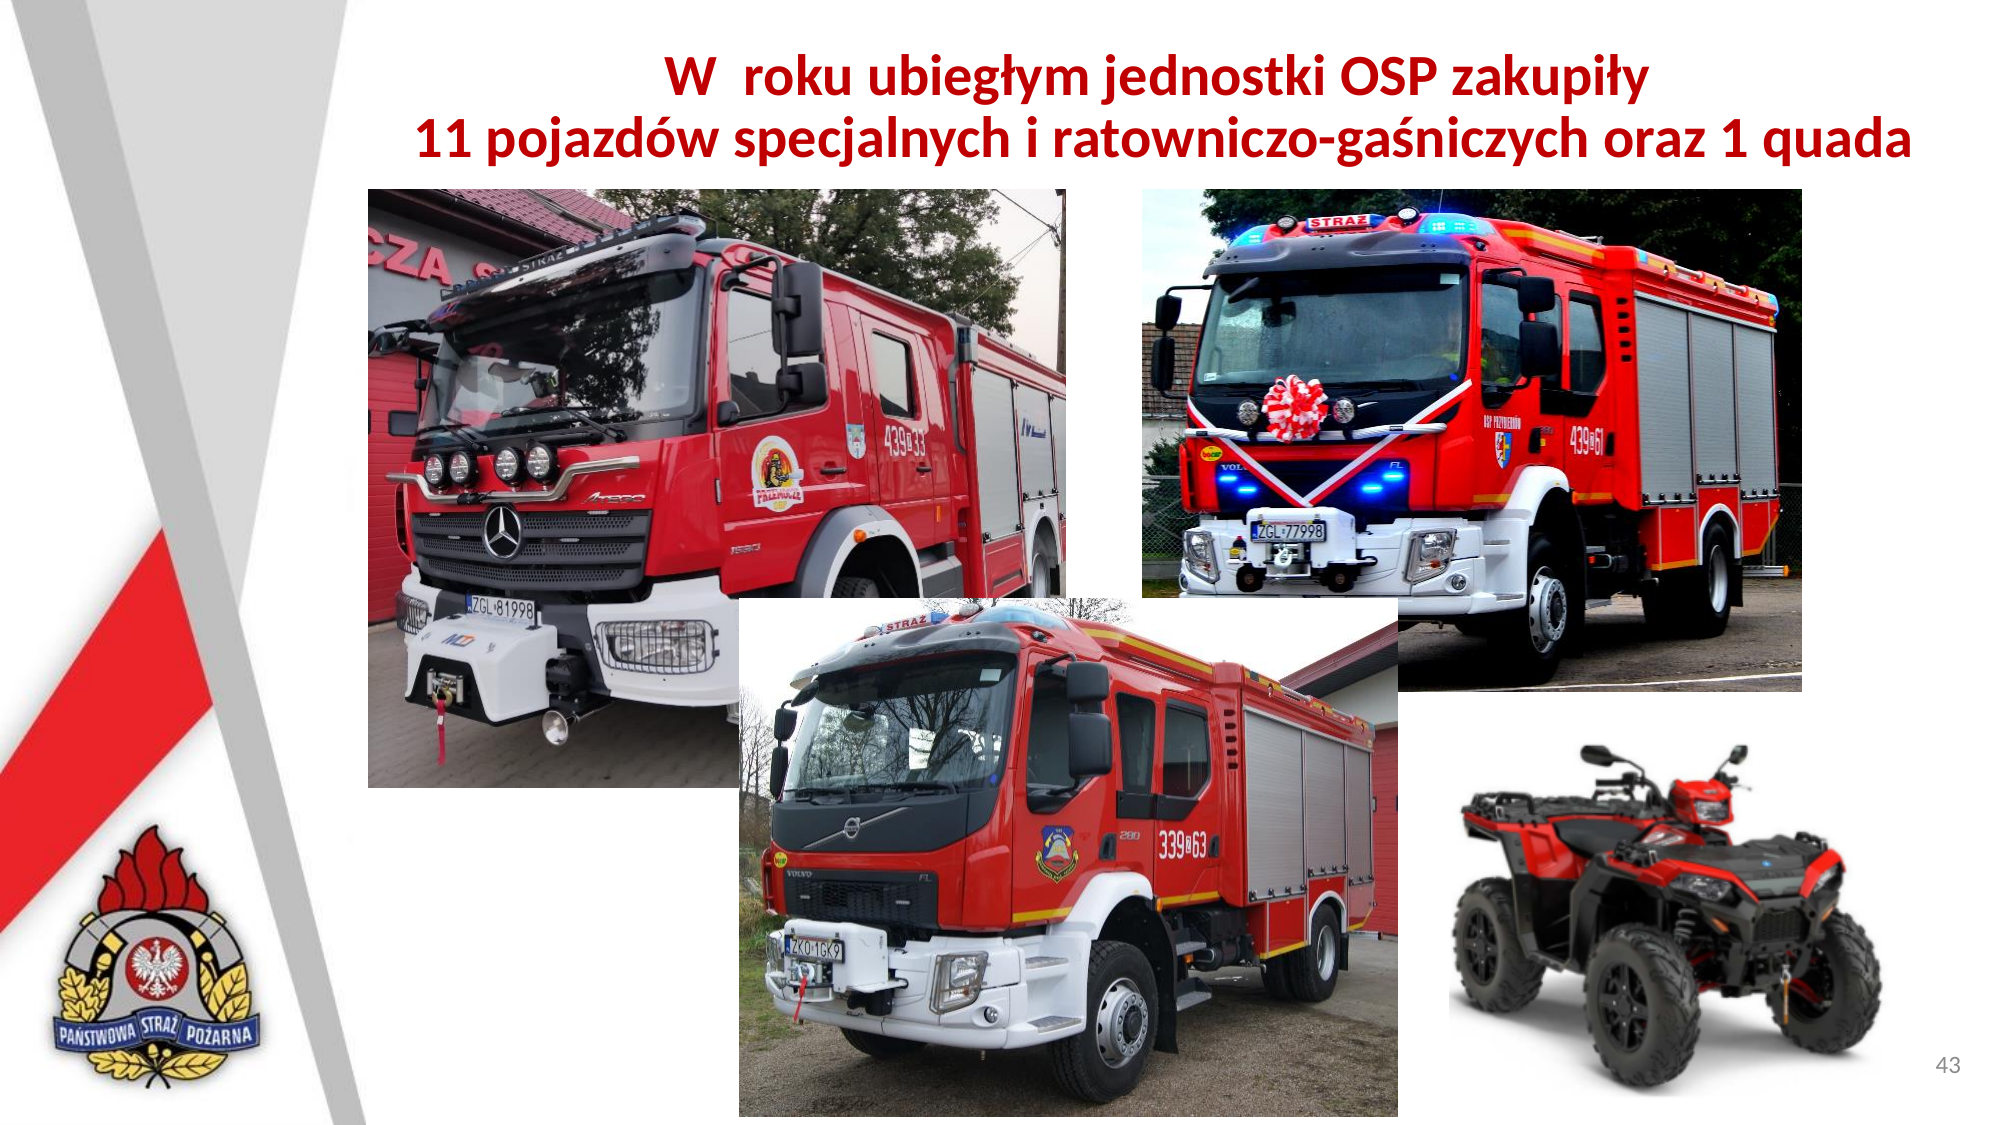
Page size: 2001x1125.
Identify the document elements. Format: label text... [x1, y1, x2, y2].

text_box W roku ubiegłym jednostki OSP zakupiły 11 pojazdów specjalnych i ratowniczo-gaśniczych oraz 1 quada [387, 37, 1941, 230]
picture [368, 189, 1897, 1117]
slide_number 43 [1897, 1034, 1977, 1094]
picture [0, 0, 366, 1125]
